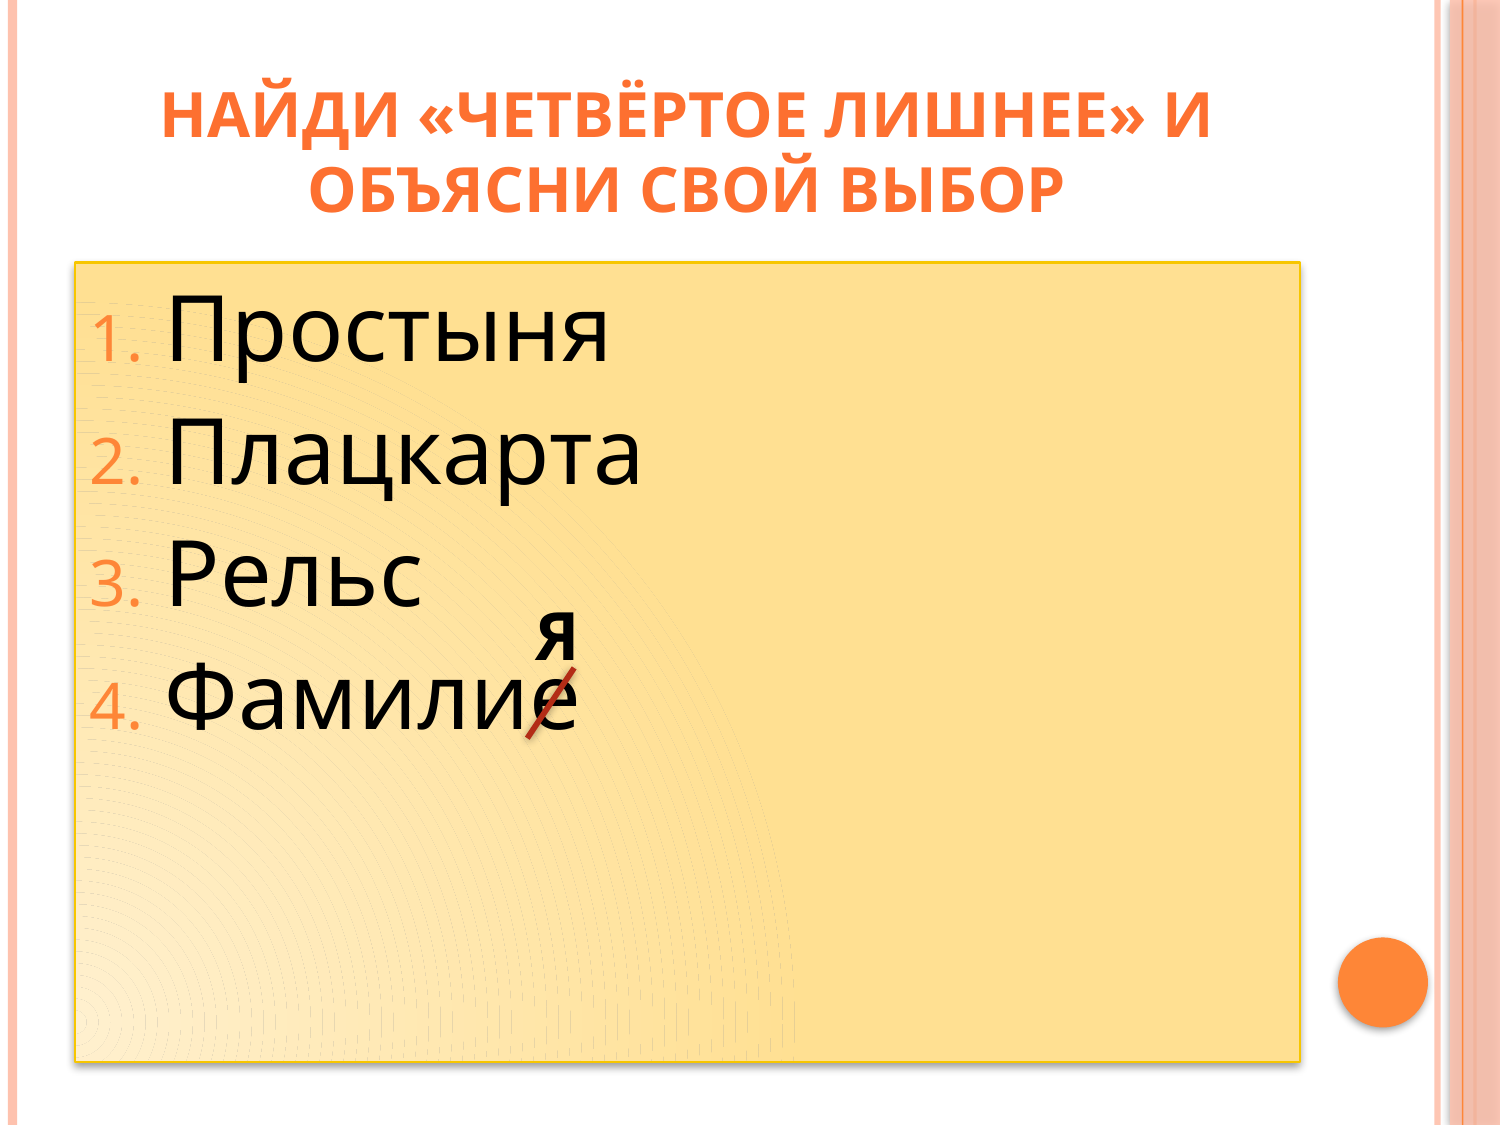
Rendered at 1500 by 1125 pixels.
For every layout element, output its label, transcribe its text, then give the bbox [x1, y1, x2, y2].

title Найди «четвёртое лишнее» и объясни свой выбор [75, 45, 1300, 233]
list Простыня Плацкарта Рельс Фамилие [74, 261, 1301, 1063]
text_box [515, 679, 587, 727]
text_box Я [520, 585, 596, 681]
